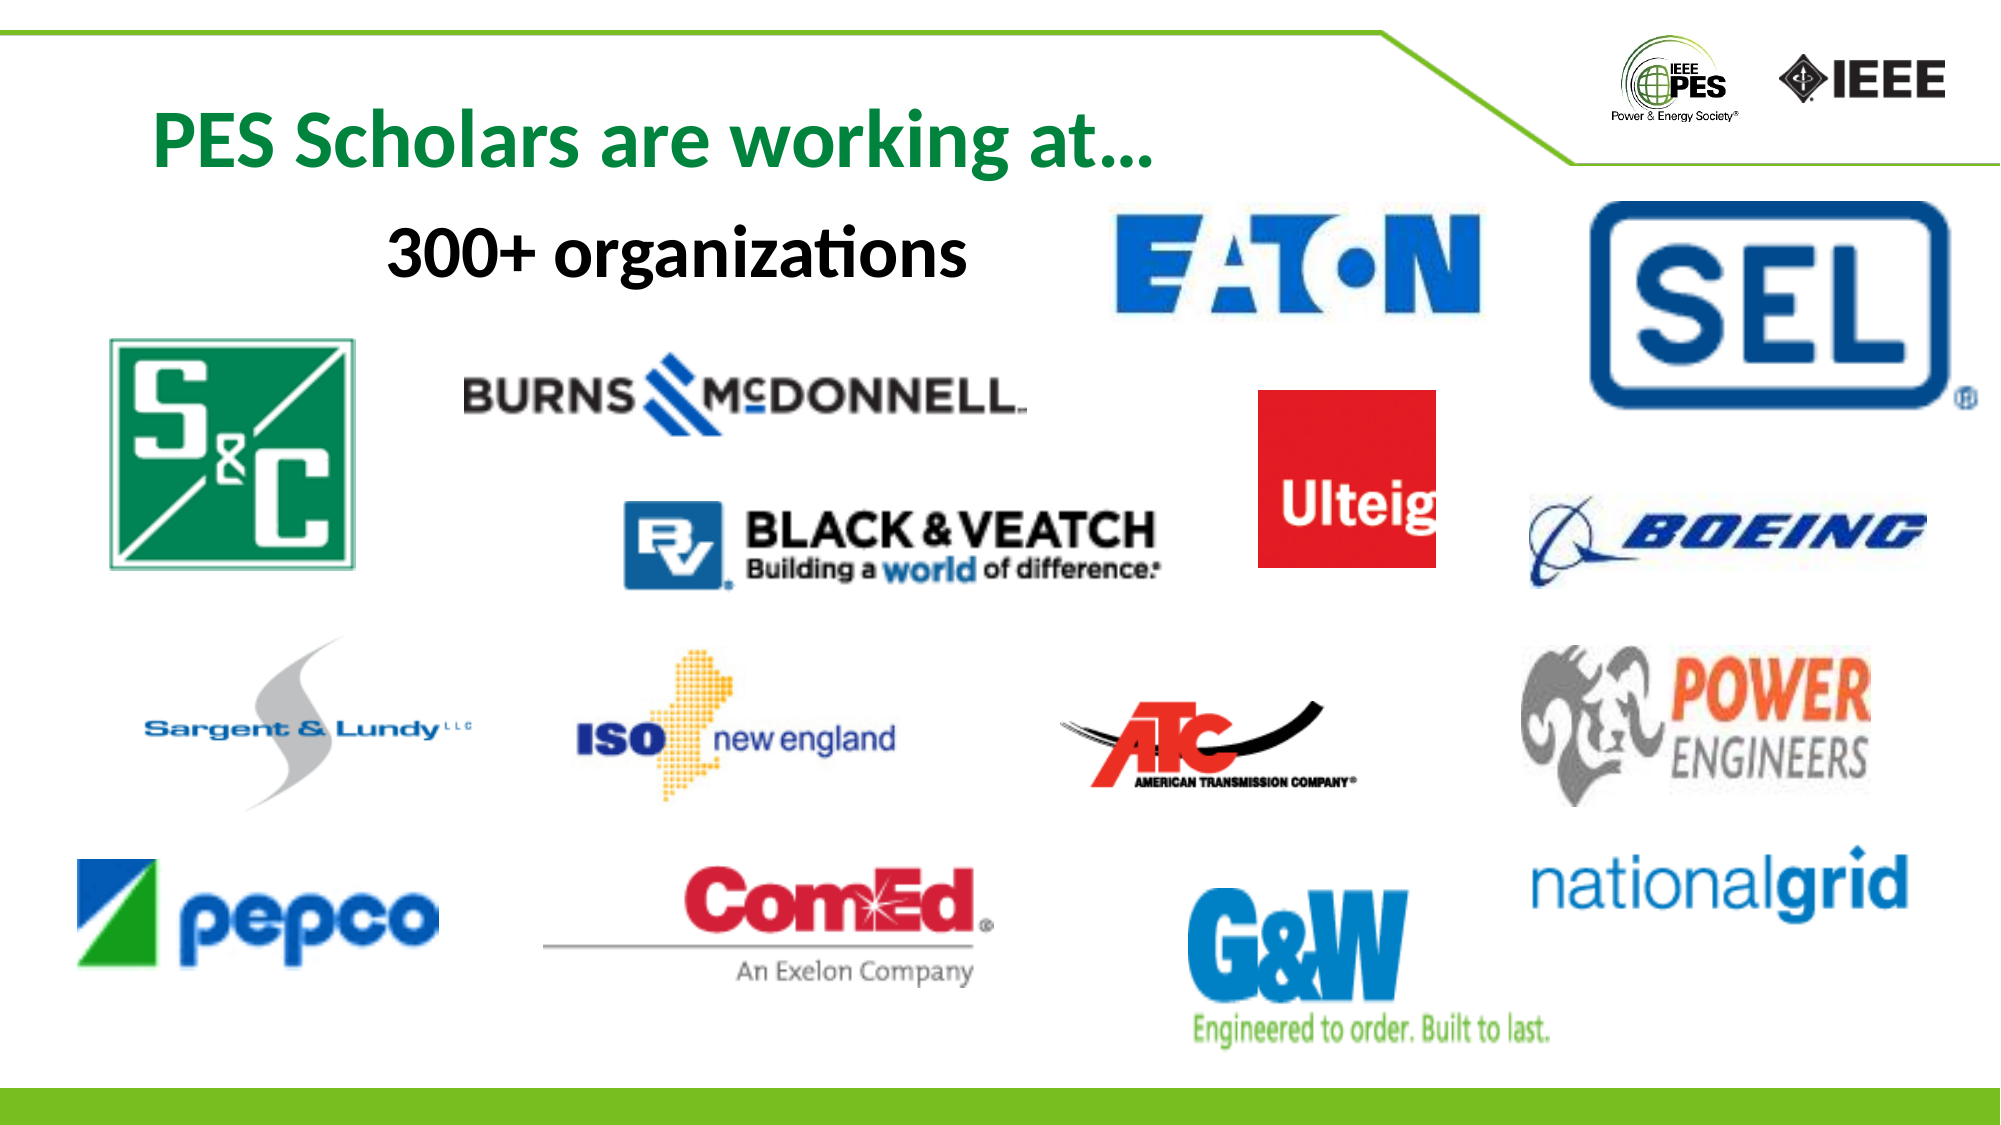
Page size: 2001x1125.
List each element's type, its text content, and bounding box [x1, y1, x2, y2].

picture [1258, 390, 1436, 568]
picture [1612, 35, 1739, 122]
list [1060, 701, 1359, 789]
picture [1529, 457, 1927, 589]
picture [1521, 645, 1871, 807]
picture [623, 501, 1165, 596]
picture [1188, 844, 1913, 1056]
picture [1779, 54, 1945, 103]
list 300+ organizations [370, 195, 1051, 305]
picture [571, 646, 904, 811]
picture [1588, 201, 1982, 414]
picture [142, 634, 475, 814]
picture [1109, 202, 1506, 324]
picture [77, 859, 439, 971]
picture [109, 338, 356, 571]
picture [543, 865, 994, 988]
list PES Scholars are working at… [137, 76, 1375, 186]
picture [464, 320, 1027, 473]
